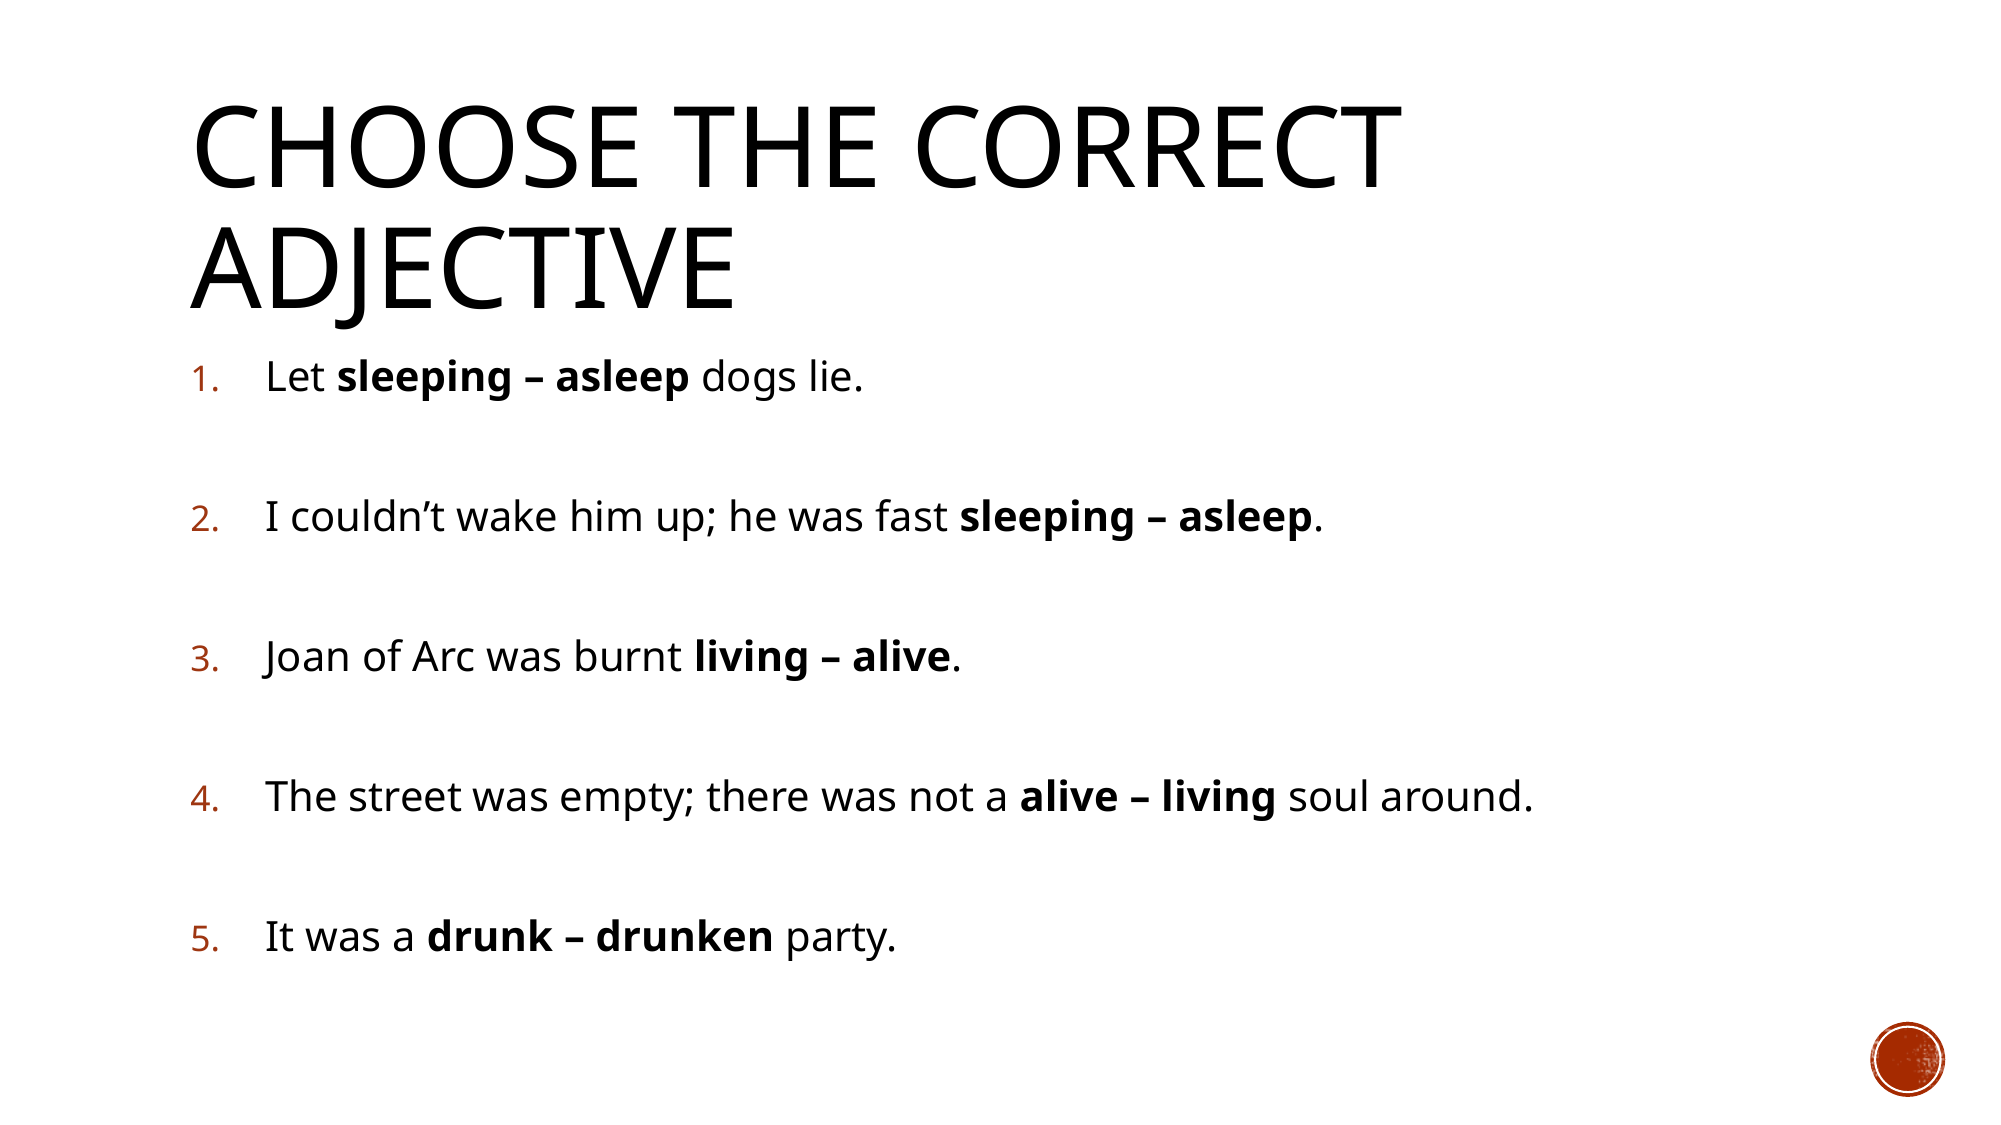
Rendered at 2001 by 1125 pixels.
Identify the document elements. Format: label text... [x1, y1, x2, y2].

list Let sleeping – asleep dogs lie. I couldn’t wake him up; he was fast sleeping – asleep. Joan of Arc was burnt living – alive. The street was empty; there was not a alive – living soul around. It was a drunk – drunken party. [175, 348, 1826, 1013]
title Choose the correct adjective [175, 79, 1826, 344]
